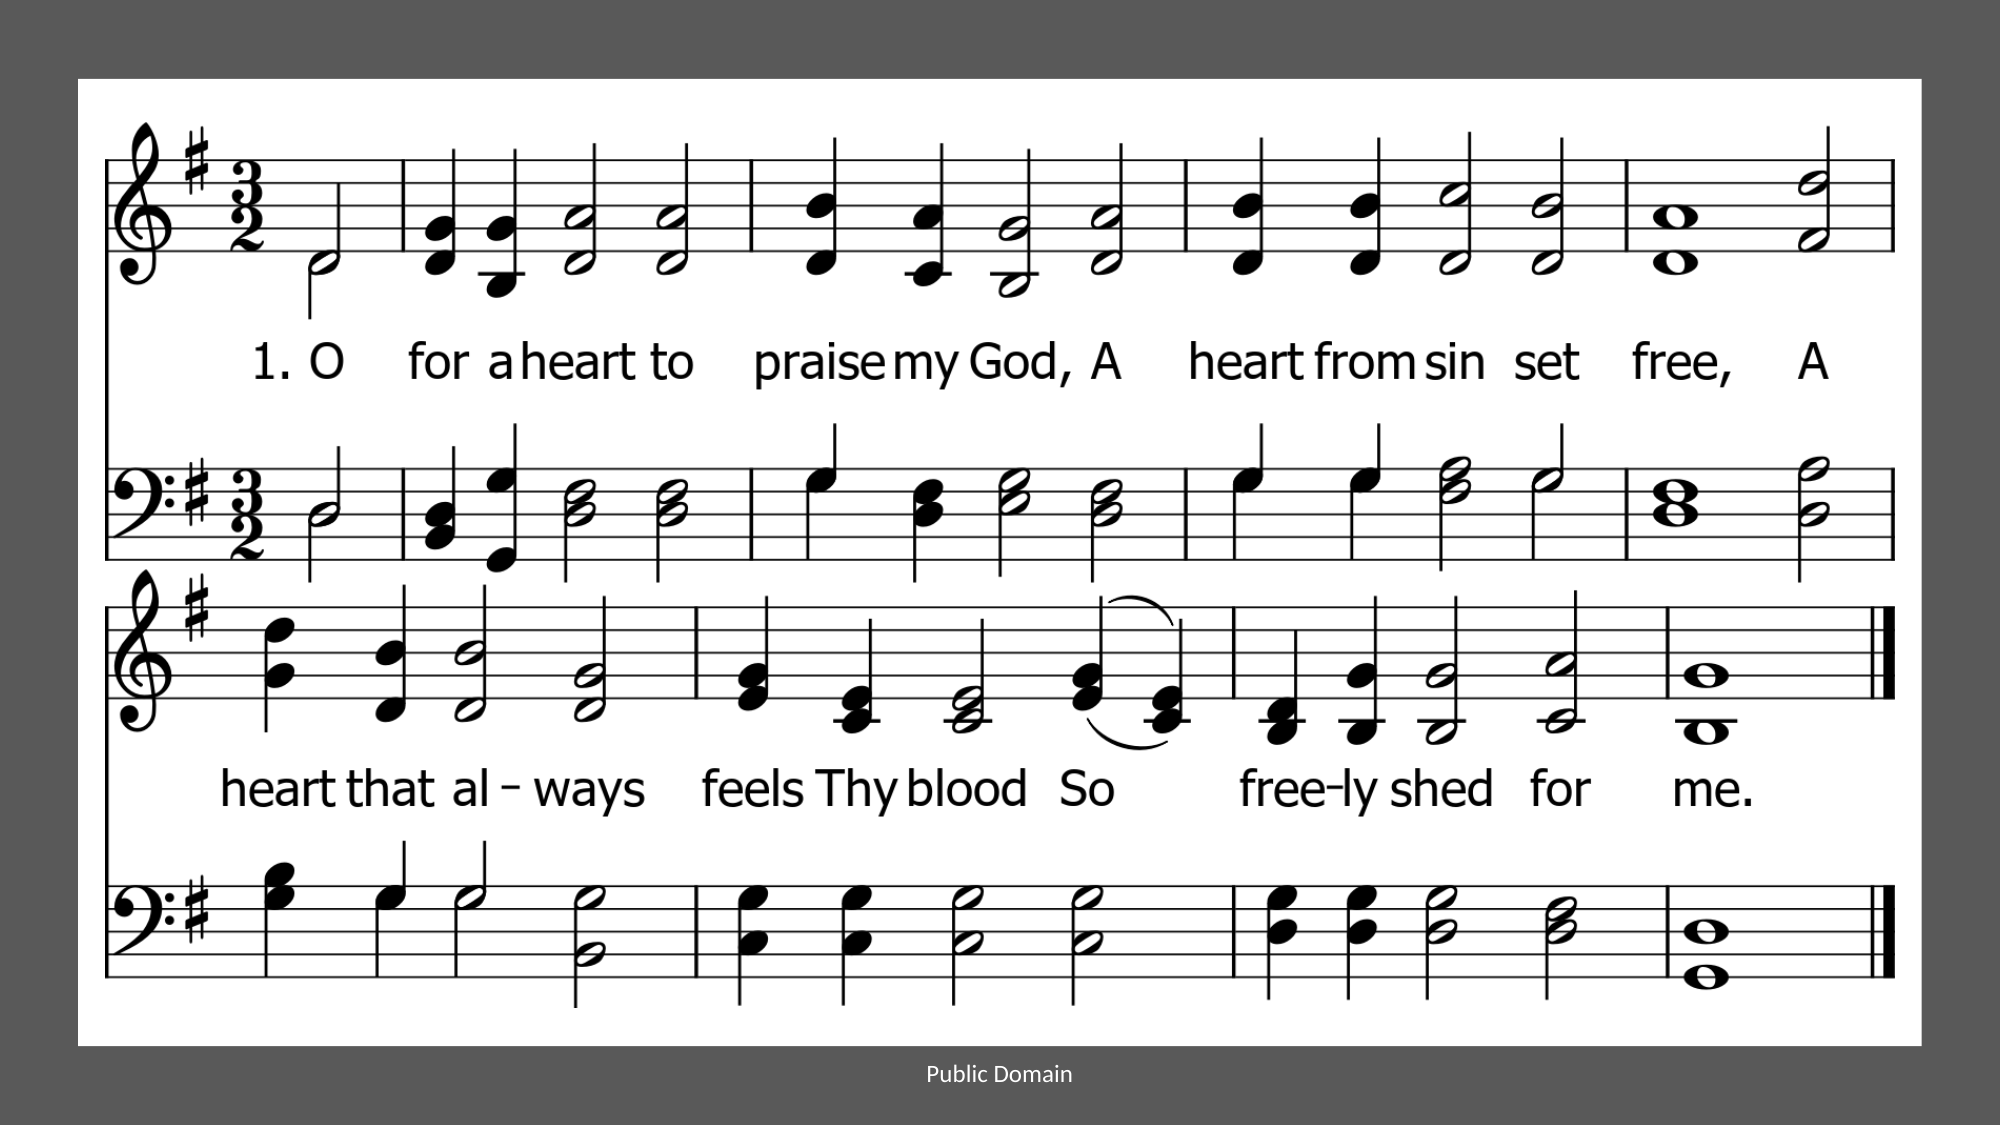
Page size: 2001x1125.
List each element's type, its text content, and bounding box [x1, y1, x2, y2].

text_box [0, 0, 2000, 1125]
text_box [77, 78, 1923, 1047]
footer Public Domain [662, 1042, 1338, 1103]
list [105, 117, 1895, 1008]
